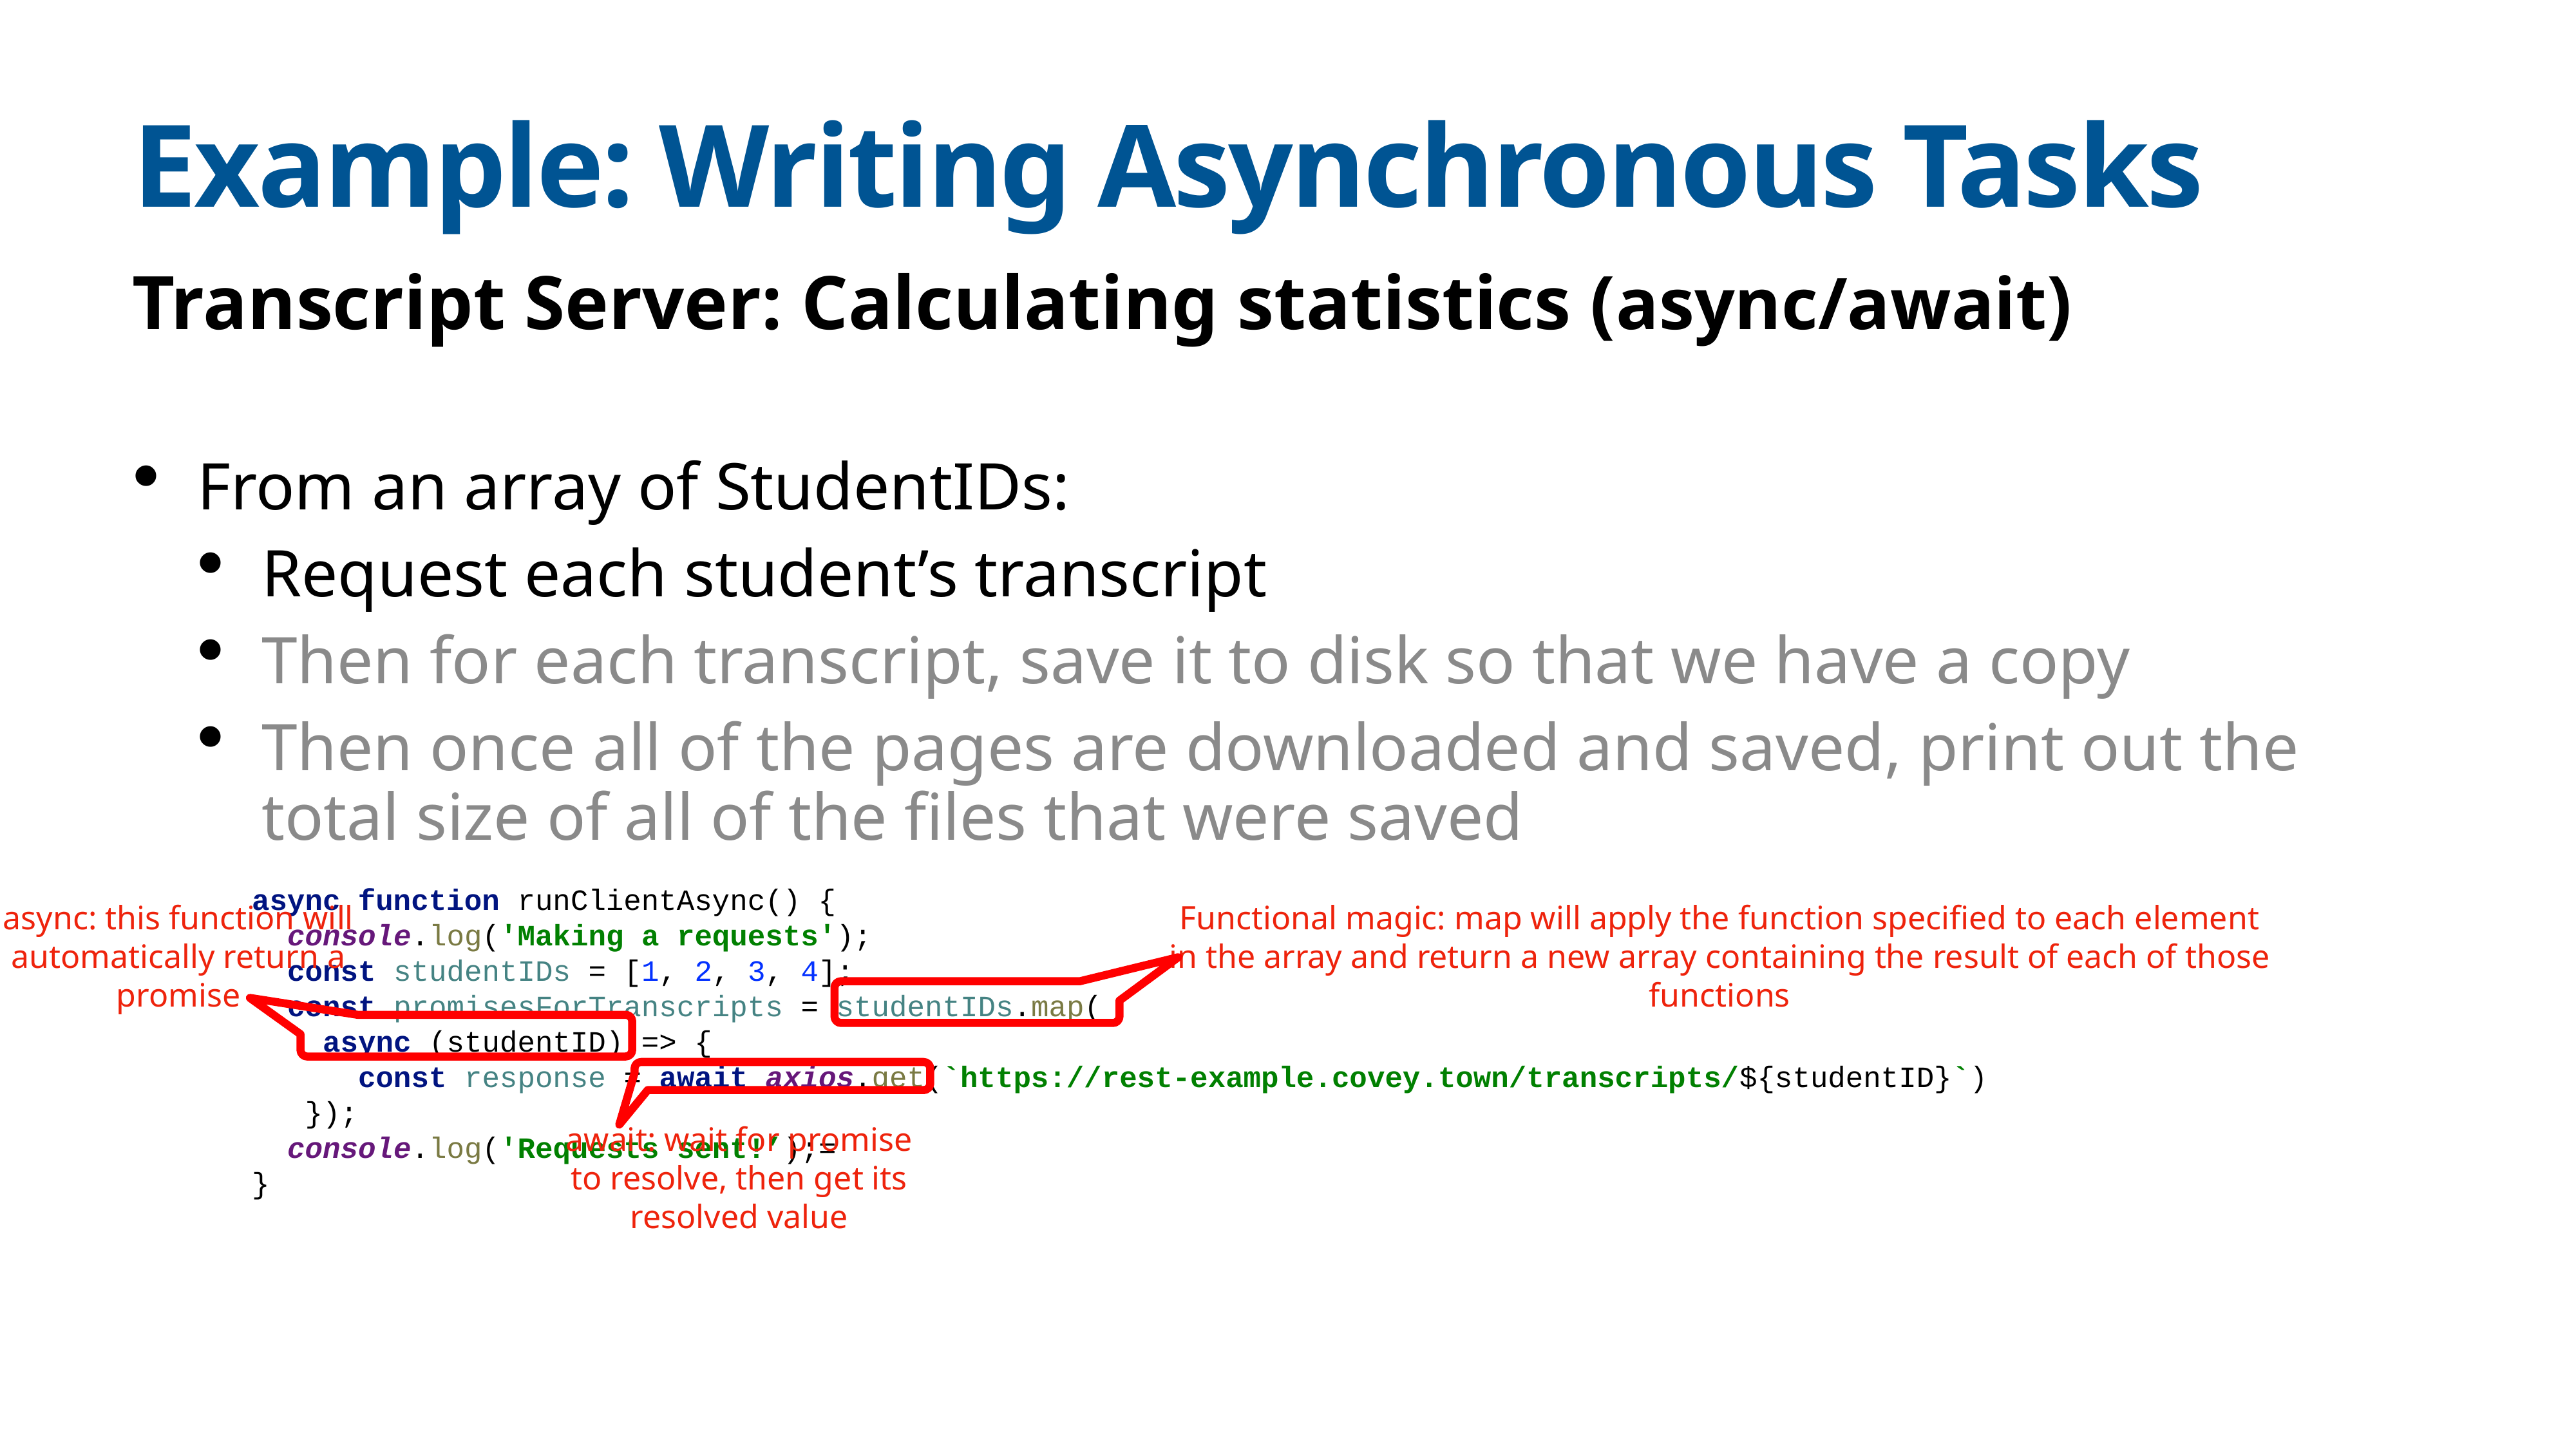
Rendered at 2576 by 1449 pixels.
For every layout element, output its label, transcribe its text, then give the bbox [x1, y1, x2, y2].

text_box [551, 1061, 931, 1177]
title Example: Writing Asynchronous Tasks [127, 113, 2449, 250]
list Transcript Server: Calculating statistics (async/await) [127, 250, 2449, 350]
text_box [834, 955, 2282, 1023]
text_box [0, 955, 632, 1057]
text_box From an array of StudentIDs: Request each student’s transcript Then for each transcript, save it to disk so that we have a copy Then once all of the pages are downloaded and saved, print out the total size of all of the files that were saved [127, 448, 2449, 875]
text_box async function runClientAsync() { console.log('Making a requests'); const studentIDs = [1, 2, 3, 4]; const promisesForTranscripts = studentIDs.map( async (studentID) => { const response = await axios.get(`https://rest-example.covey.town/transcripts/${studentID}`) }); console.log('Requests sent!’);= } [246, 875, 1993, 1205]
